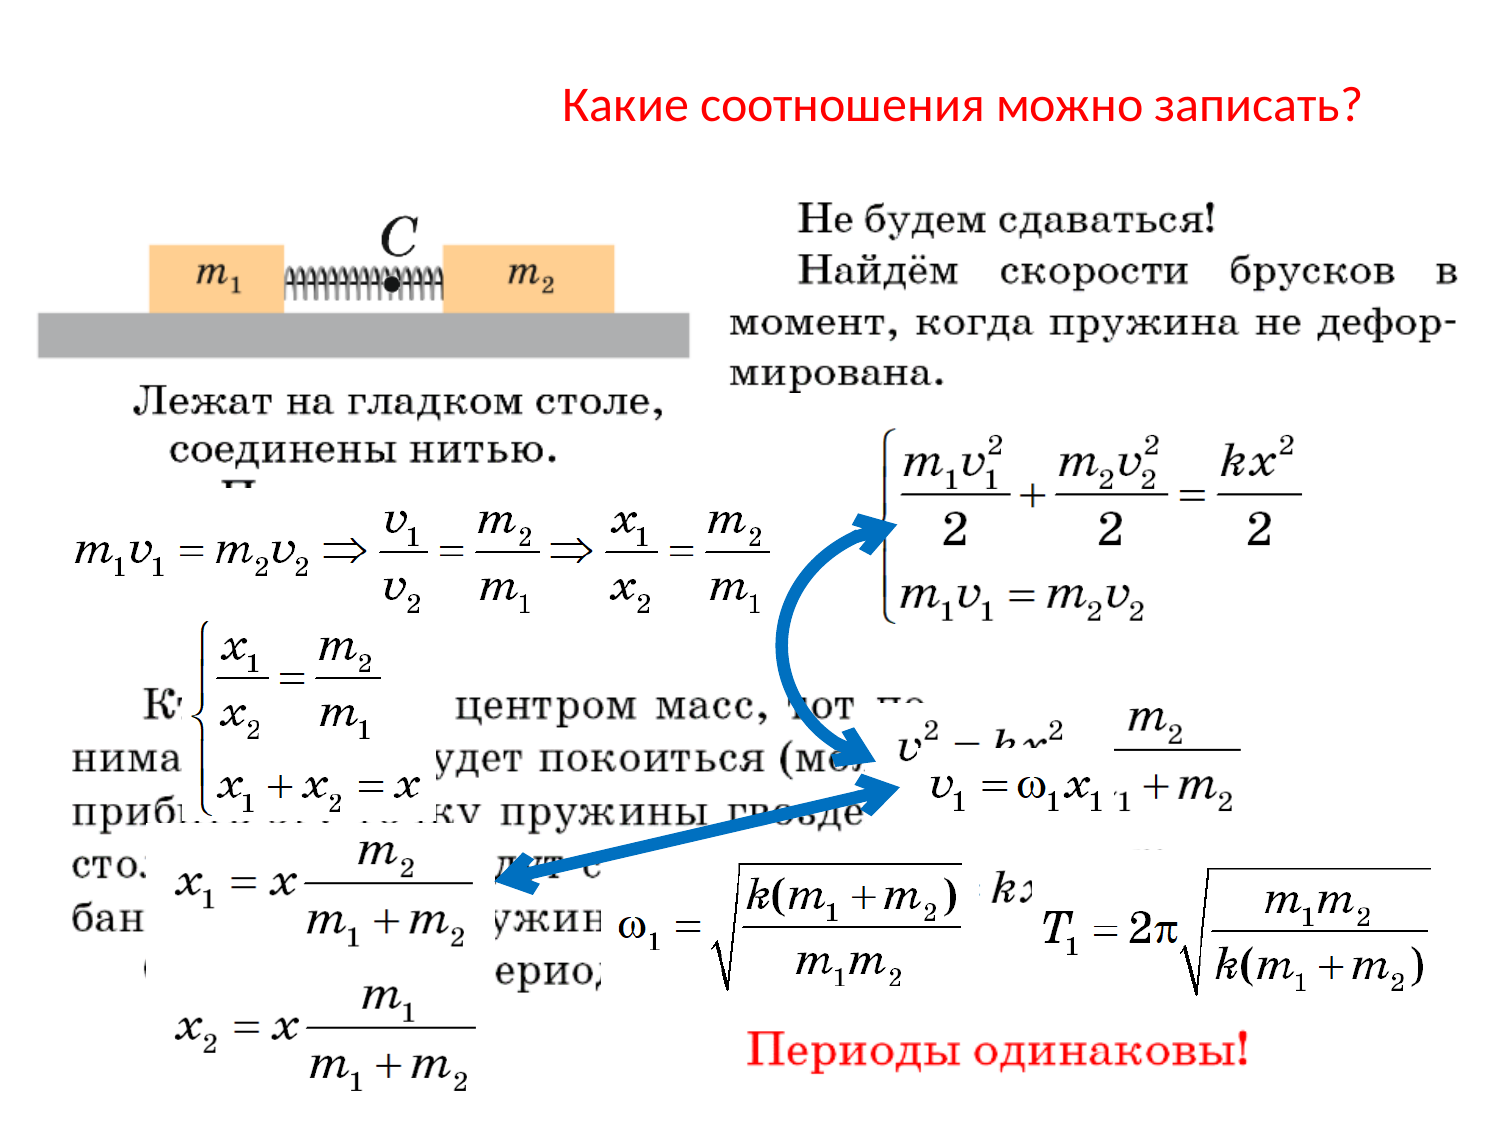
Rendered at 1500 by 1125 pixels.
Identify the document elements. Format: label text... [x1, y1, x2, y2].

picture [66, 376, 1437, 1109]
picture [735, 1008, 1262, 1093]
text_box Какие соотношения можно записать? [548, 64, 1391, 139]
picture [718, 198, 1462, 393]
text_box [781, 532, 920, 679]
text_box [494, 787, 900, 882]
picture [865, 408, 1315, 638]
picture [34, 207, 699, 364]
